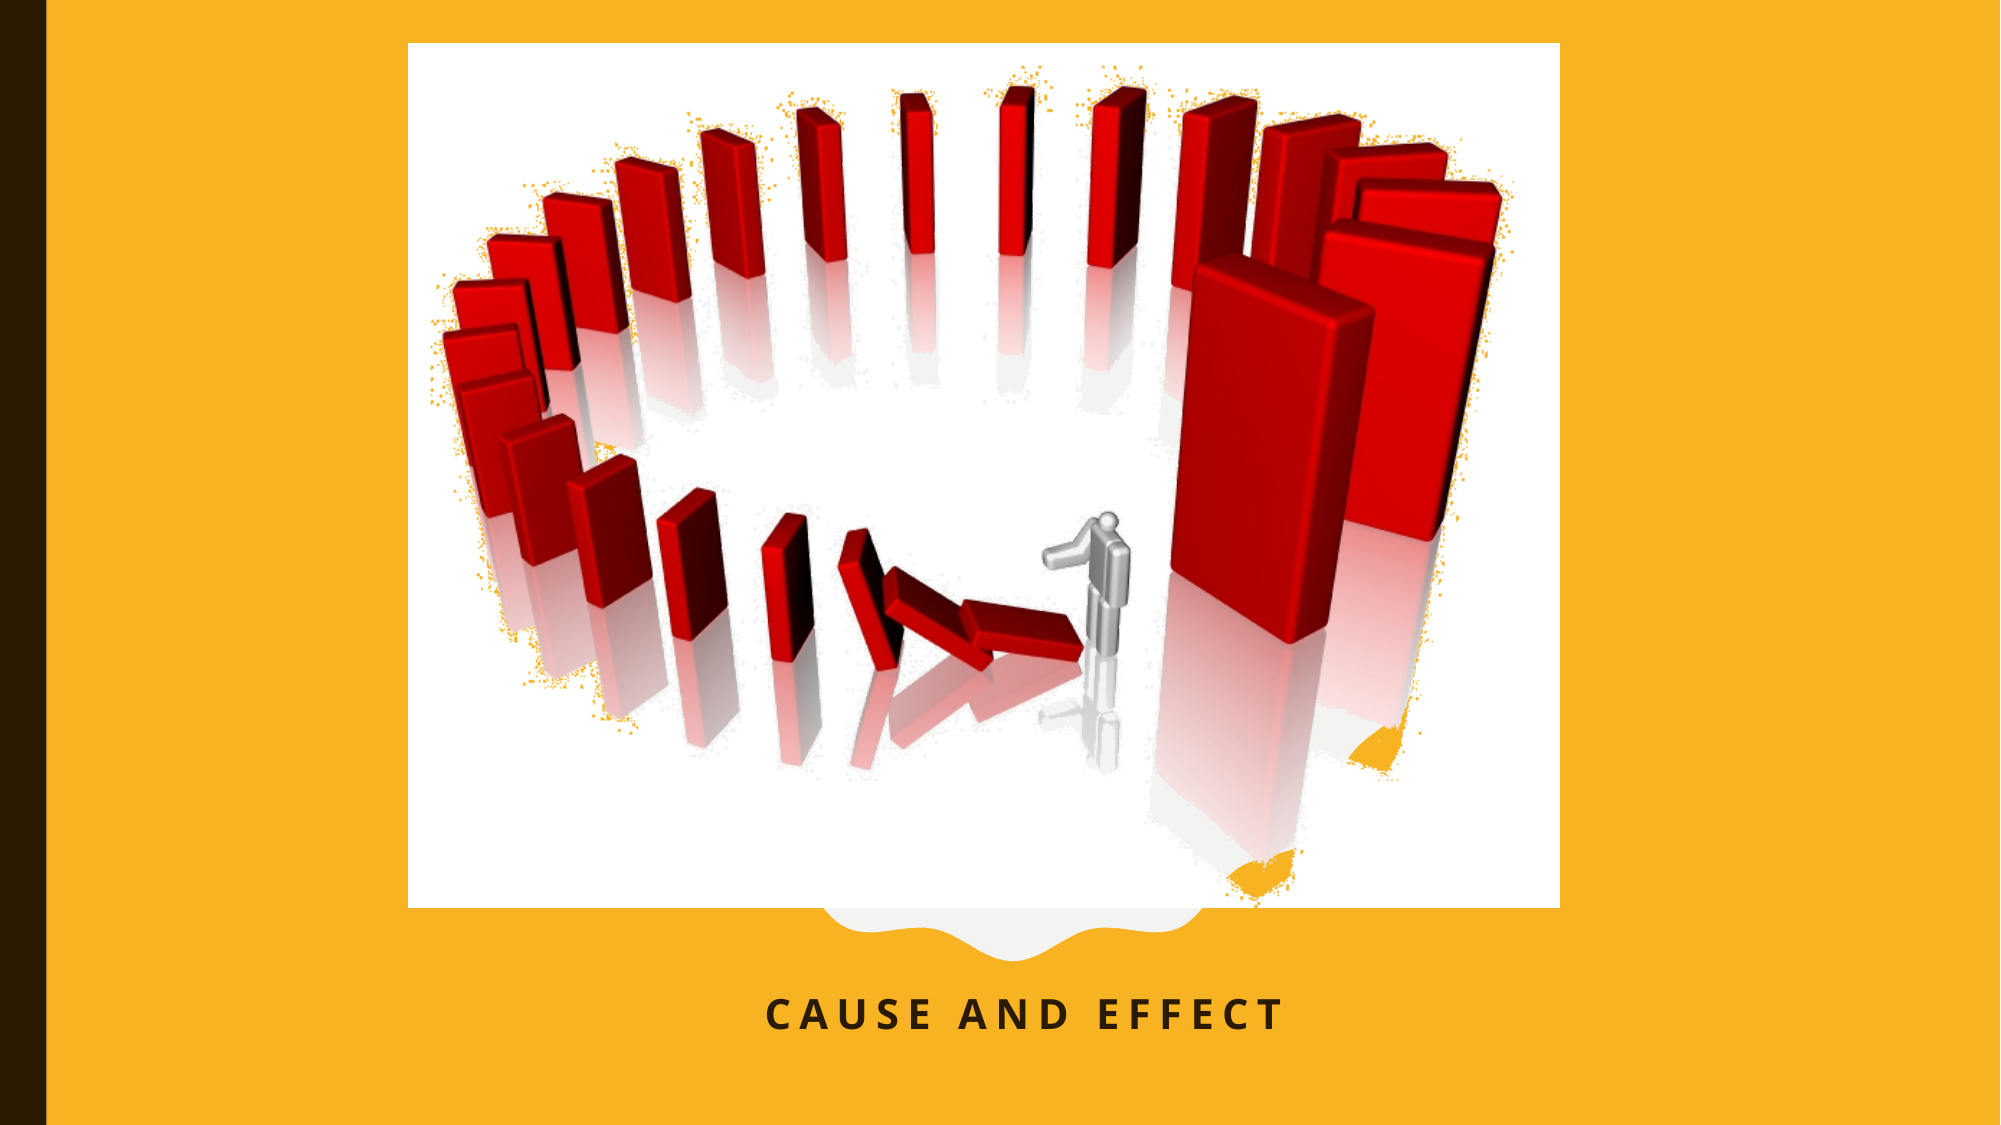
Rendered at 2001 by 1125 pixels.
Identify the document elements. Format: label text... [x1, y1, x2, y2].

picture [408, 43, 1560, 908]
subtitle Cause and Effect [363, 980, 1684, 1103]
